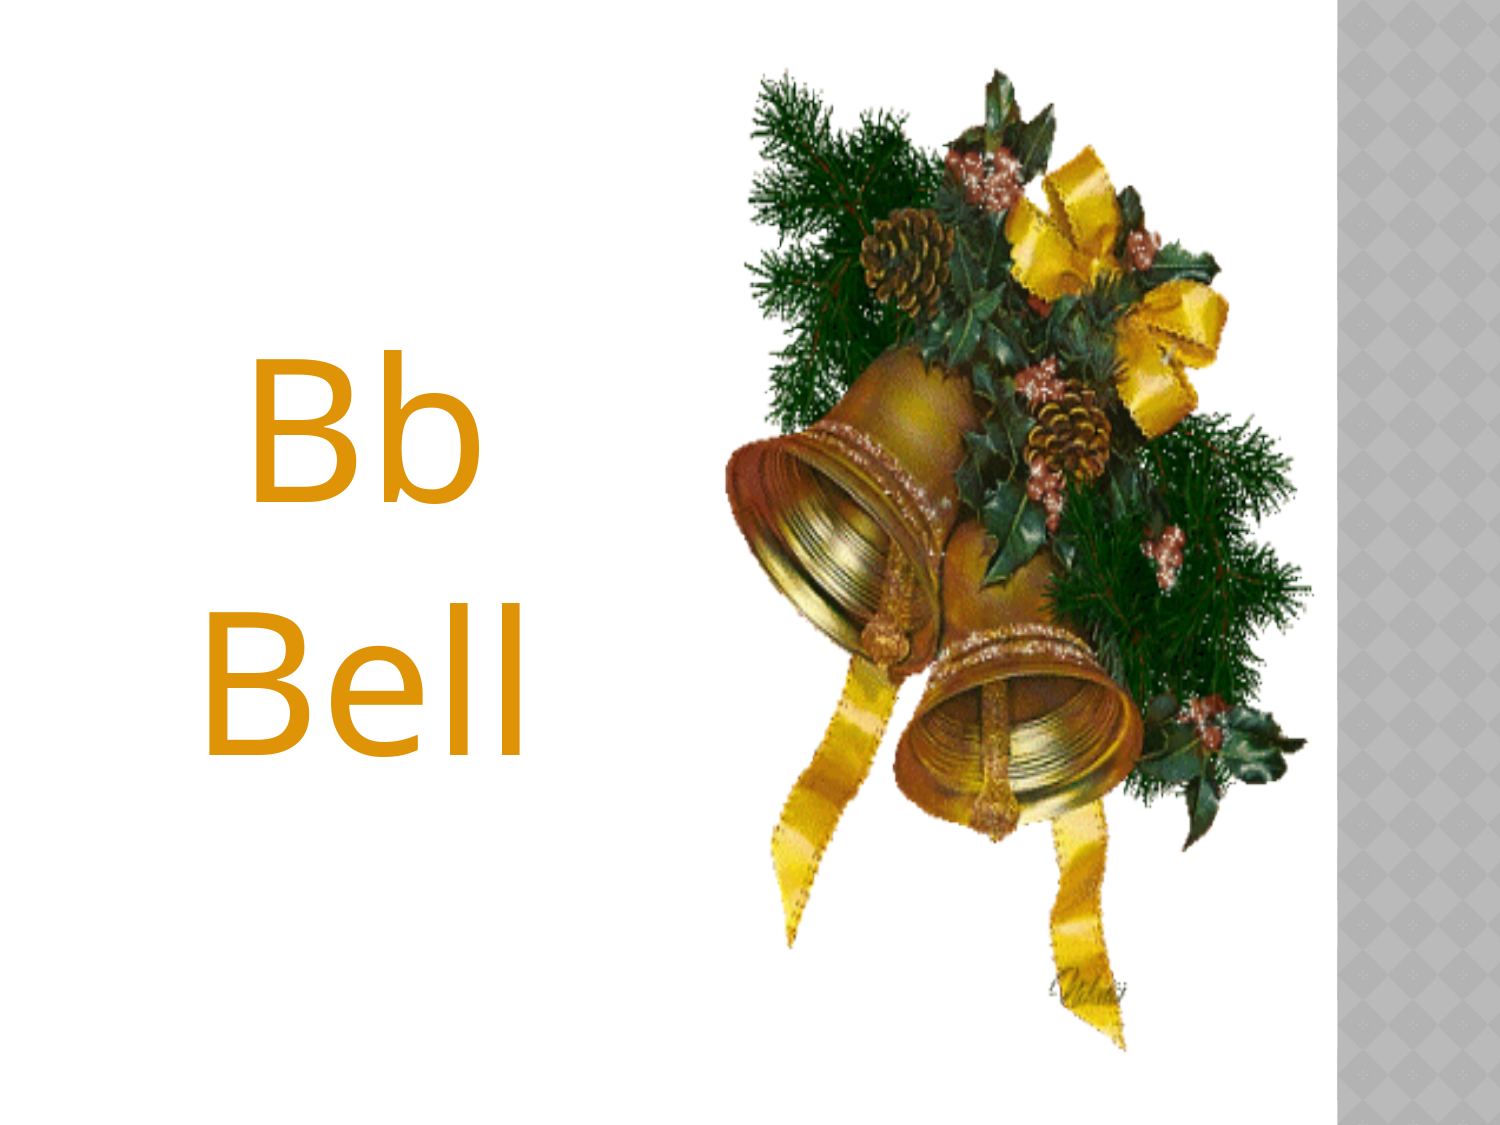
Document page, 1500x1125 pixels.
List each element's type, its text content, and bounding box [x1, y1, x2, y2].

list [714, 42, 1330, 1071]
list Bb Bell [75, 42, 653, 1005]
